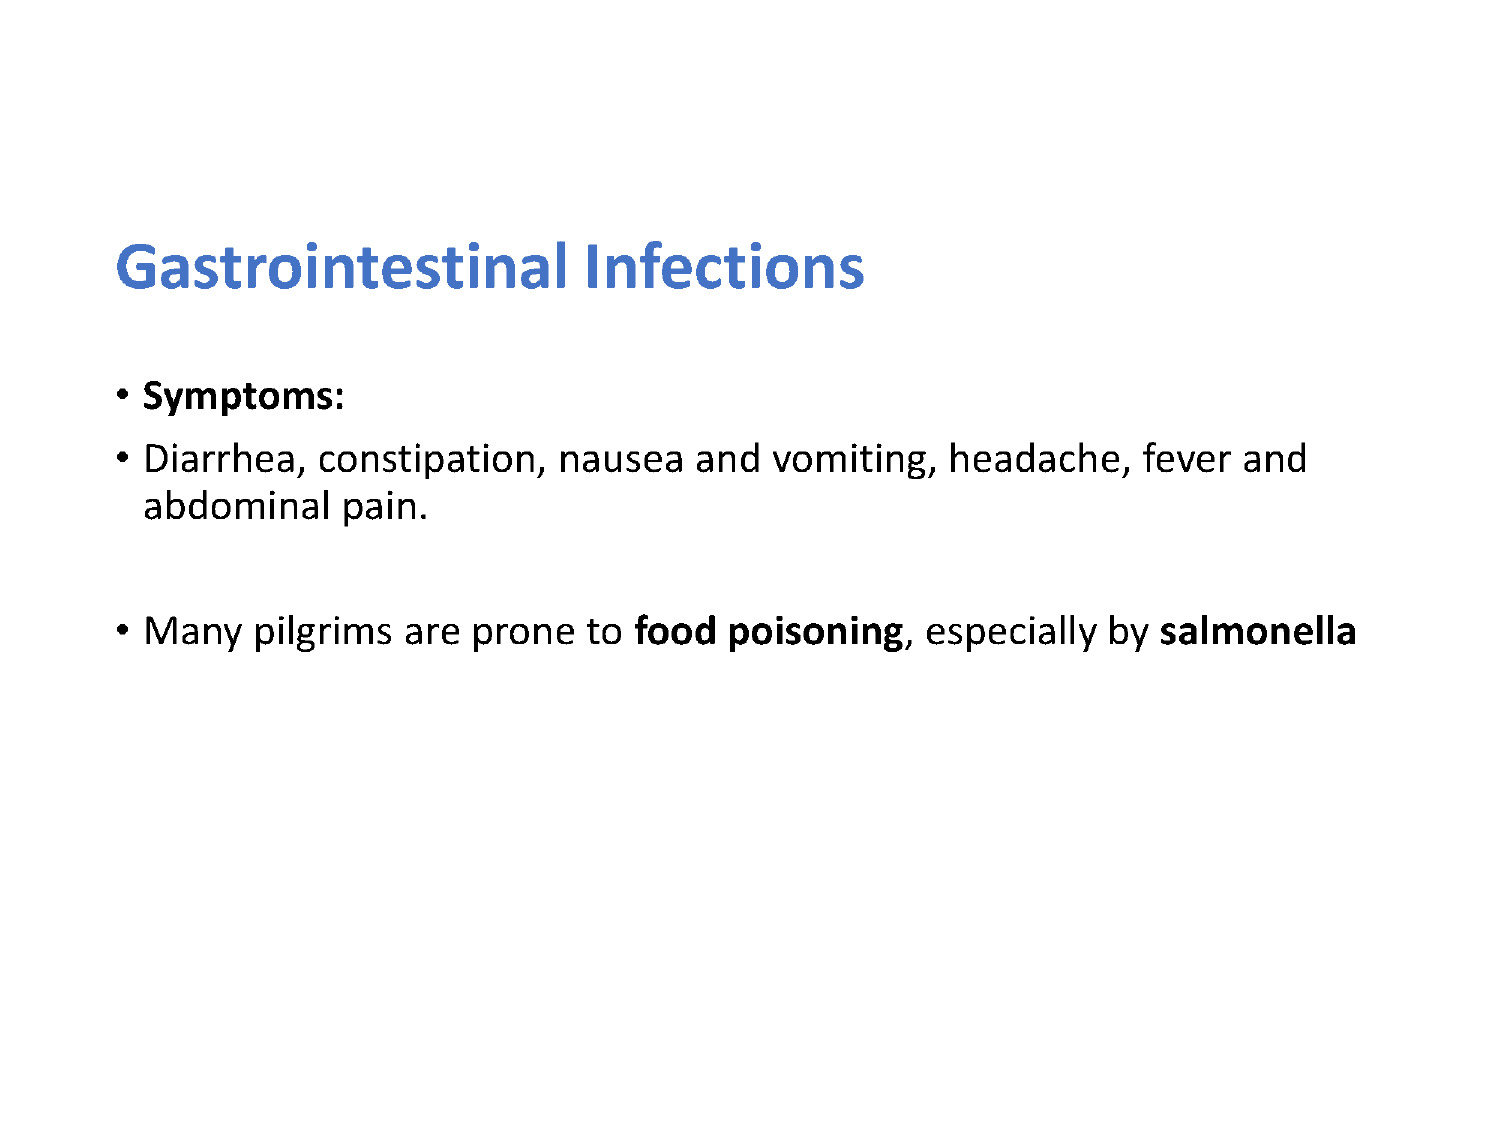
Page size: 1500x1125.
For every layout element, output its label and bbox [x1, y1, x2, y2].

picture [0, 141, 1500, 987]
